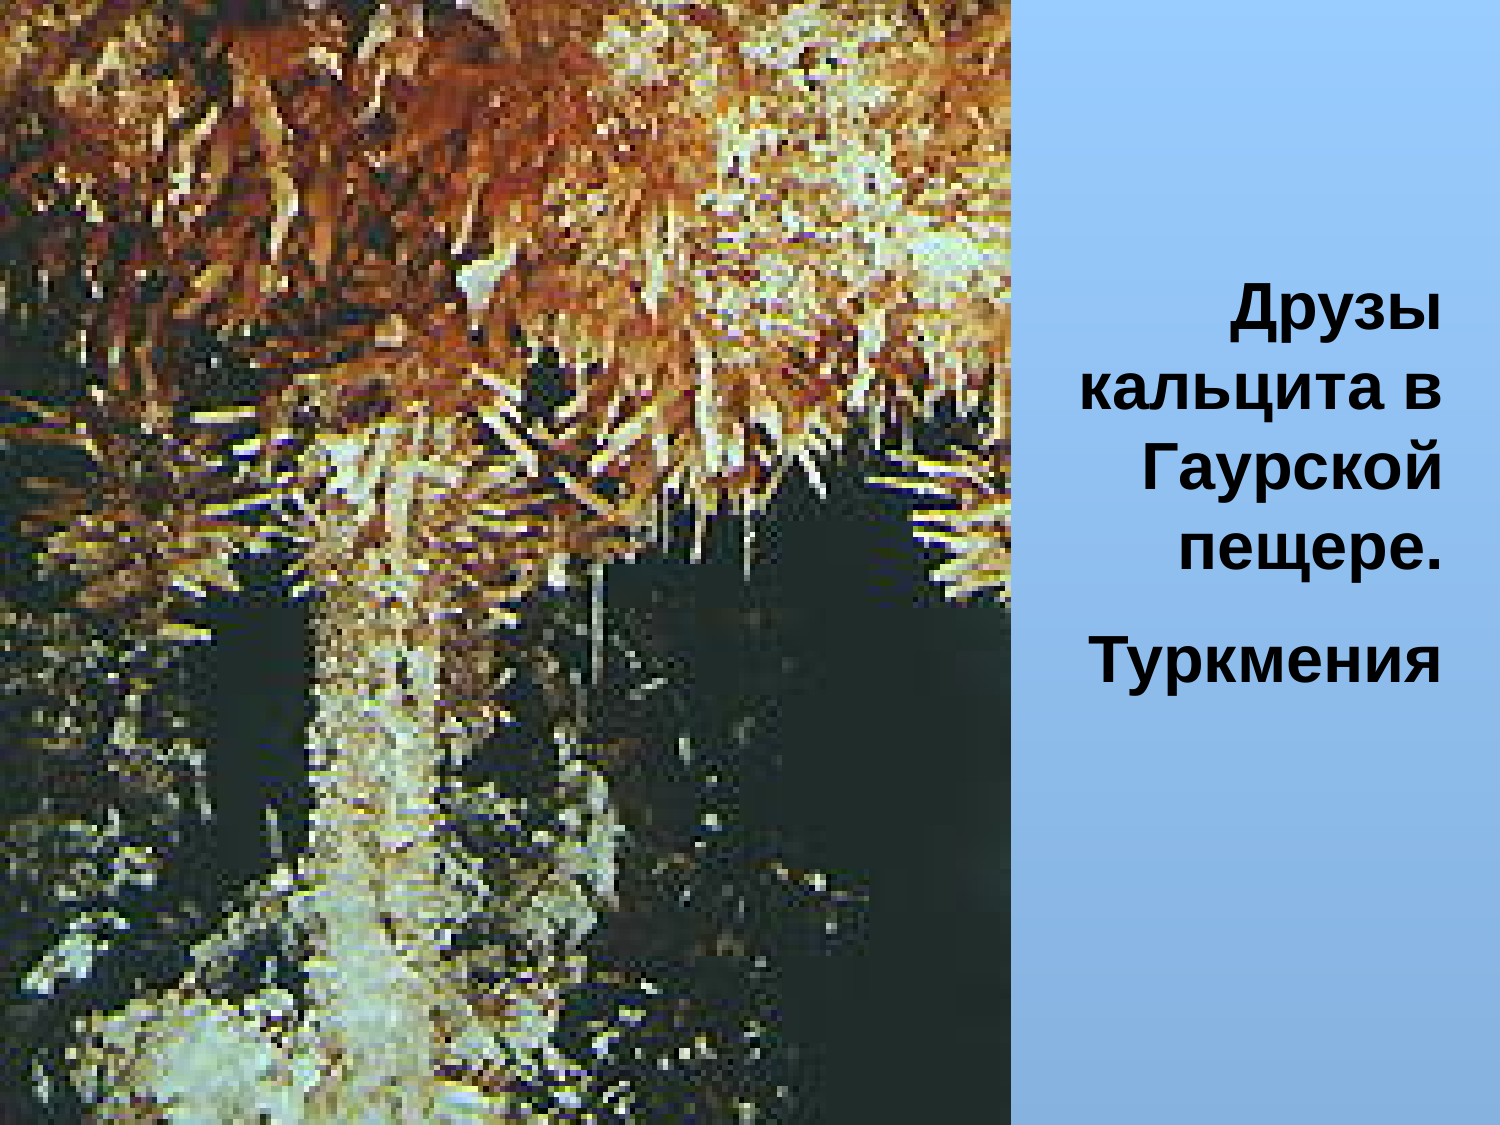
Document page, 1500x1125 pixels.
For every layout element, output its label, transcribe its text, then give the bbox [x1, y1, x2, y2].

text_box Друзы кальцита в Гаурской пещере. Туркмения [1015, 255, 1459, 704]
picture [0, 0, 1012, 1125]
